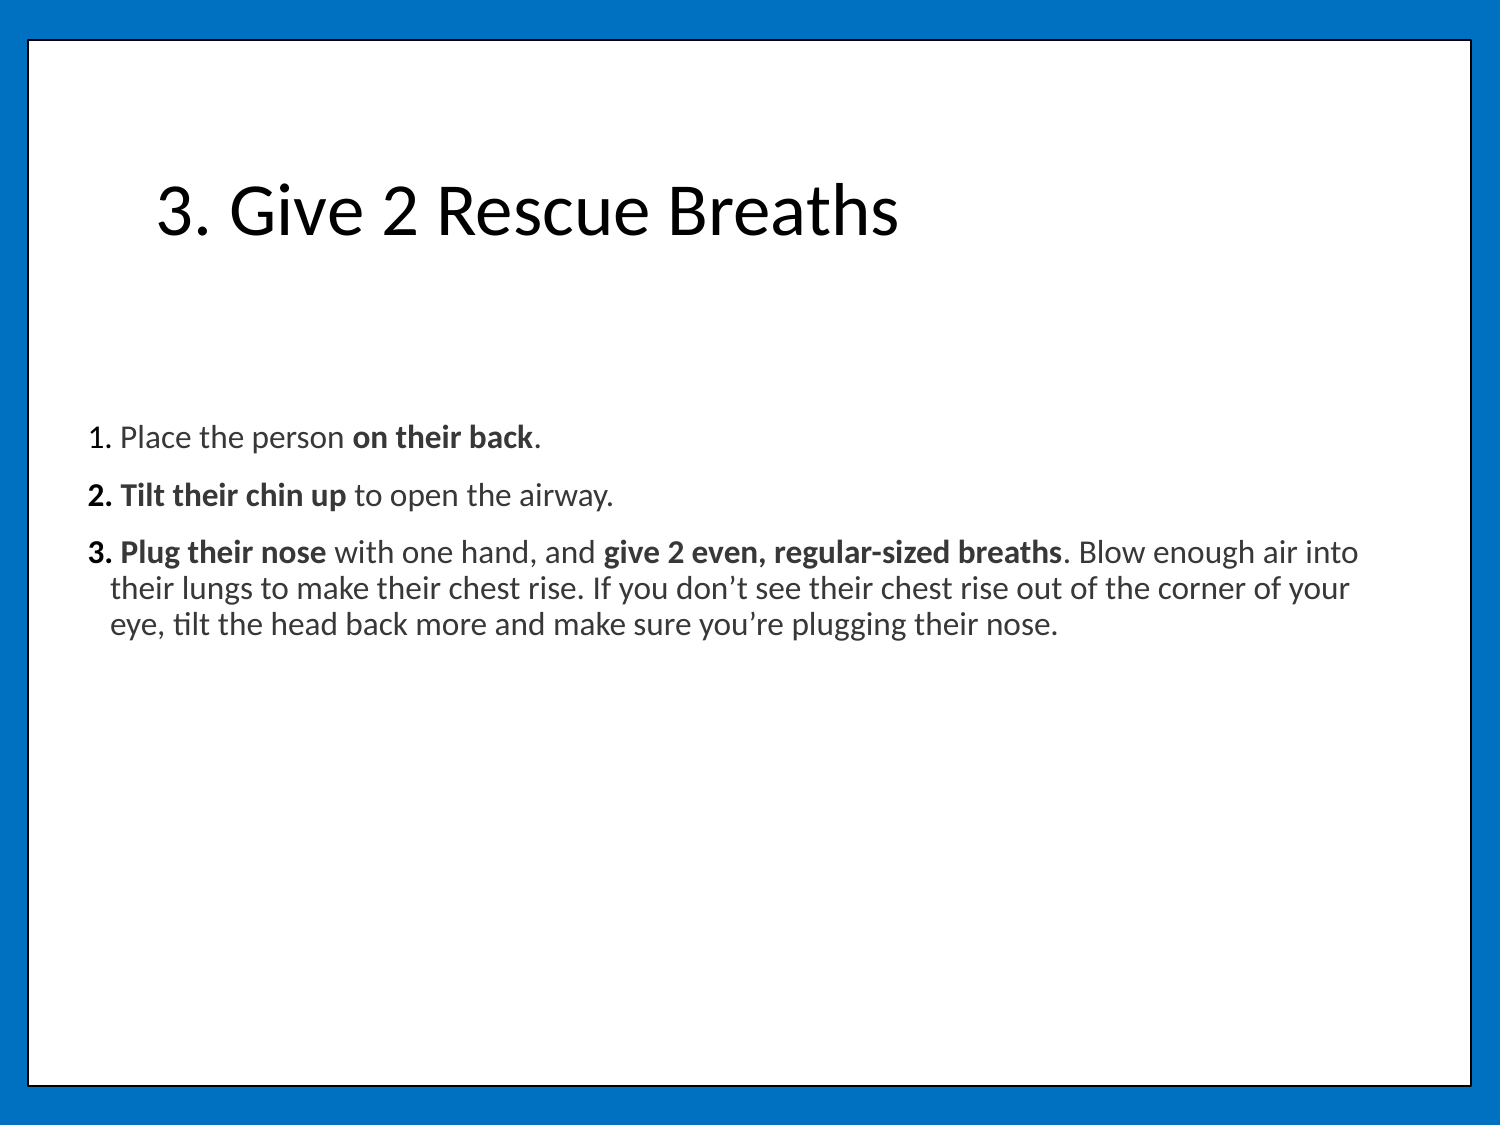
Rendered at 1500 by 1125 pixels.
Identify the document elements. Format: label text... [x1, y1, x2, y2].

list Place the person on their back. Tilt their chin up to open the airway. Plug their nose with one hand, and give 2 even, regular-sized breaths. Blow enough air into their lungs to make their chest rise. If you don’t see their chest rise out of the corner of your eye, tilt the head back more and make sure you’re plugging their nose. [66, 412, 1430, 678]
title 3. Give 2 Rescue Breaths [140, 99, 1356, 323]
